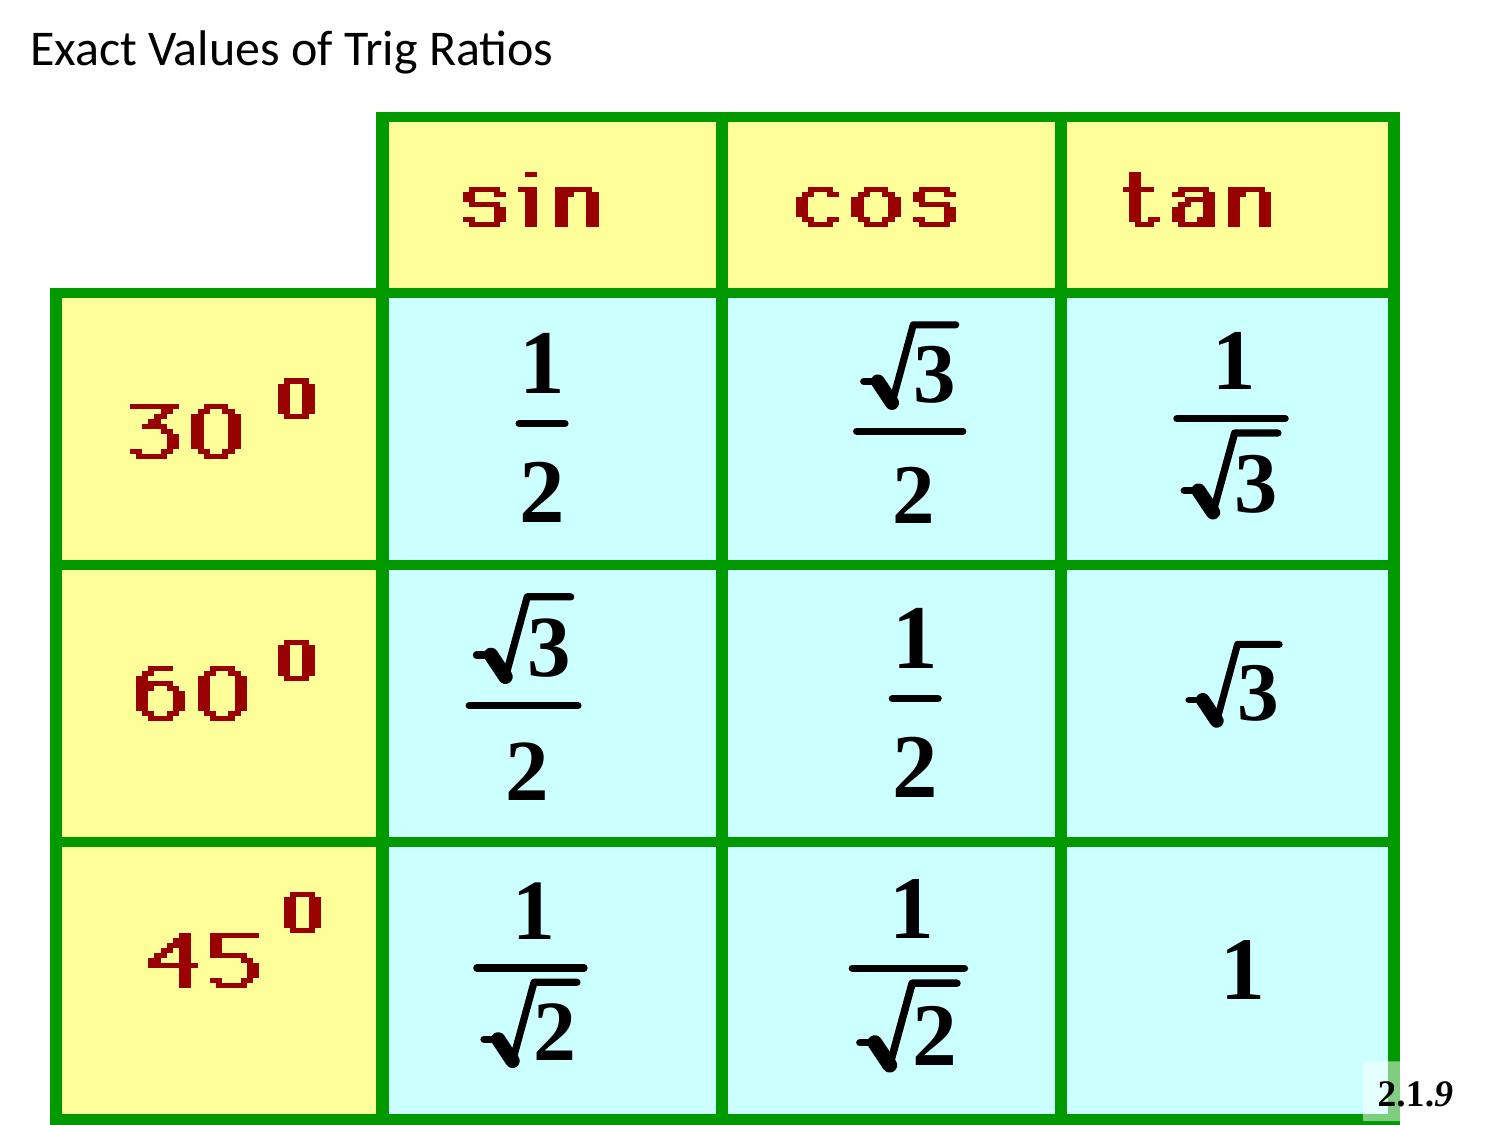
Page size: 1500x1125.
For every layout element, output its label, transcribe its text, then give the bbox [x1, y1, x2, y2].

text_box 2.1.9 [1404, 1061, 1468, 1122]
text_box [842, 317, 985, 538]
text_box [1162, 324, 1307, 535]
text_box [462, 874, 606, 1083]
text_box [877, 599, 961, 813]
picture [49, 112, 1401, 1125]
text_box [503, 324, 588, 538]
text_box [454, 589, 600, 815]
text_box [1174, 637, 1301, 742]
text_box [1212, 924, 1273, 1008]
text_box Exact Values of Trig Ratios [15, 8, 569, 83]
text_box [837, 871, 987, 1088]
